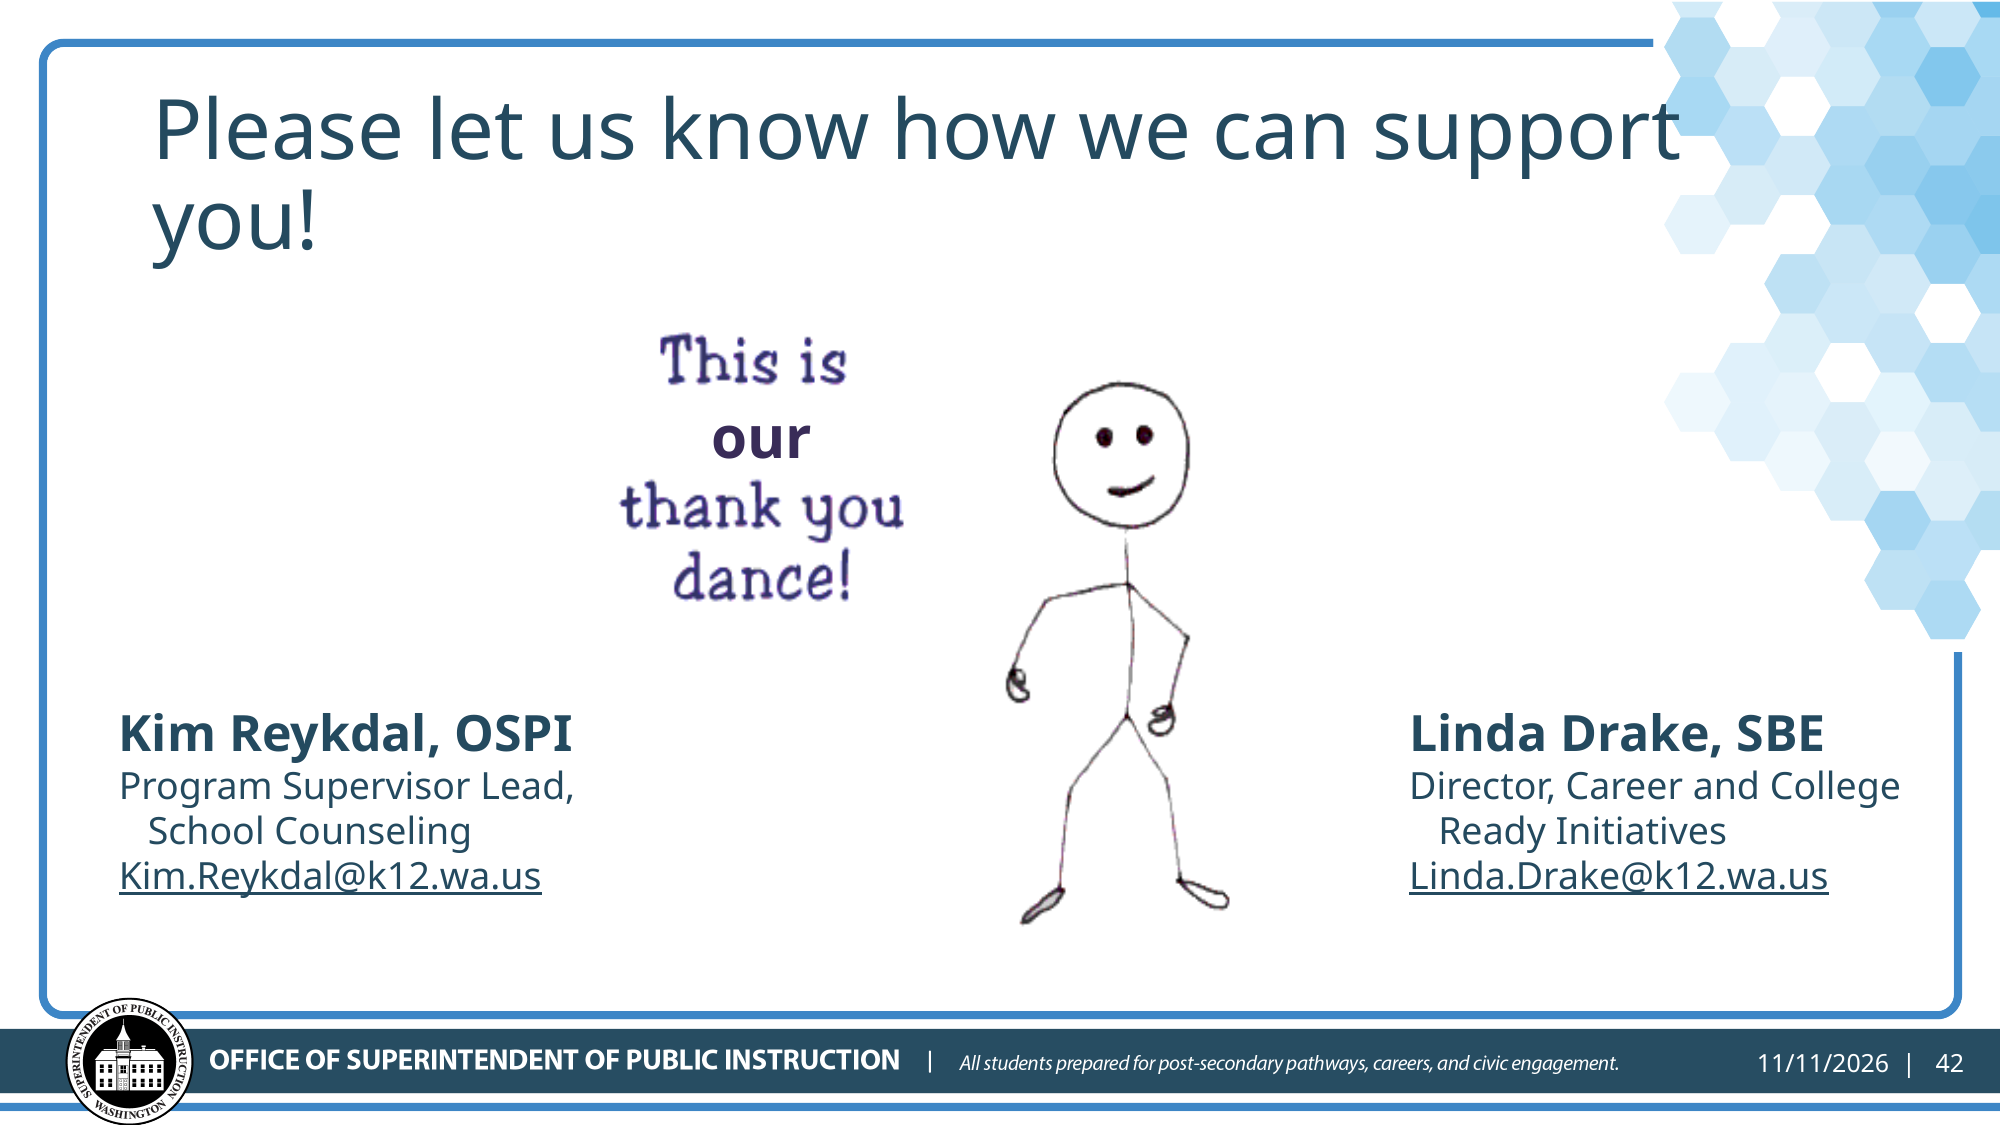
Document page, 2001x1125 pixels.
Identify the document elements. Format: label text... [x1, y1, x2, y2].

picture [0, 0, 2000, 1125]
text_box Linda Drake, SBE Director, Career and College Ready Initiatives Linda.Drake@k12.wa.us [1394, 694, 1965, 910]
title Please let us know how we can support you! [137, 69, 1863, 287]
text_box Kim Reykdal, OSPI Program Supervisor Lead, School Counseling Kim.Reykdal@k12.wa.us [103, 694, 578, 910]
